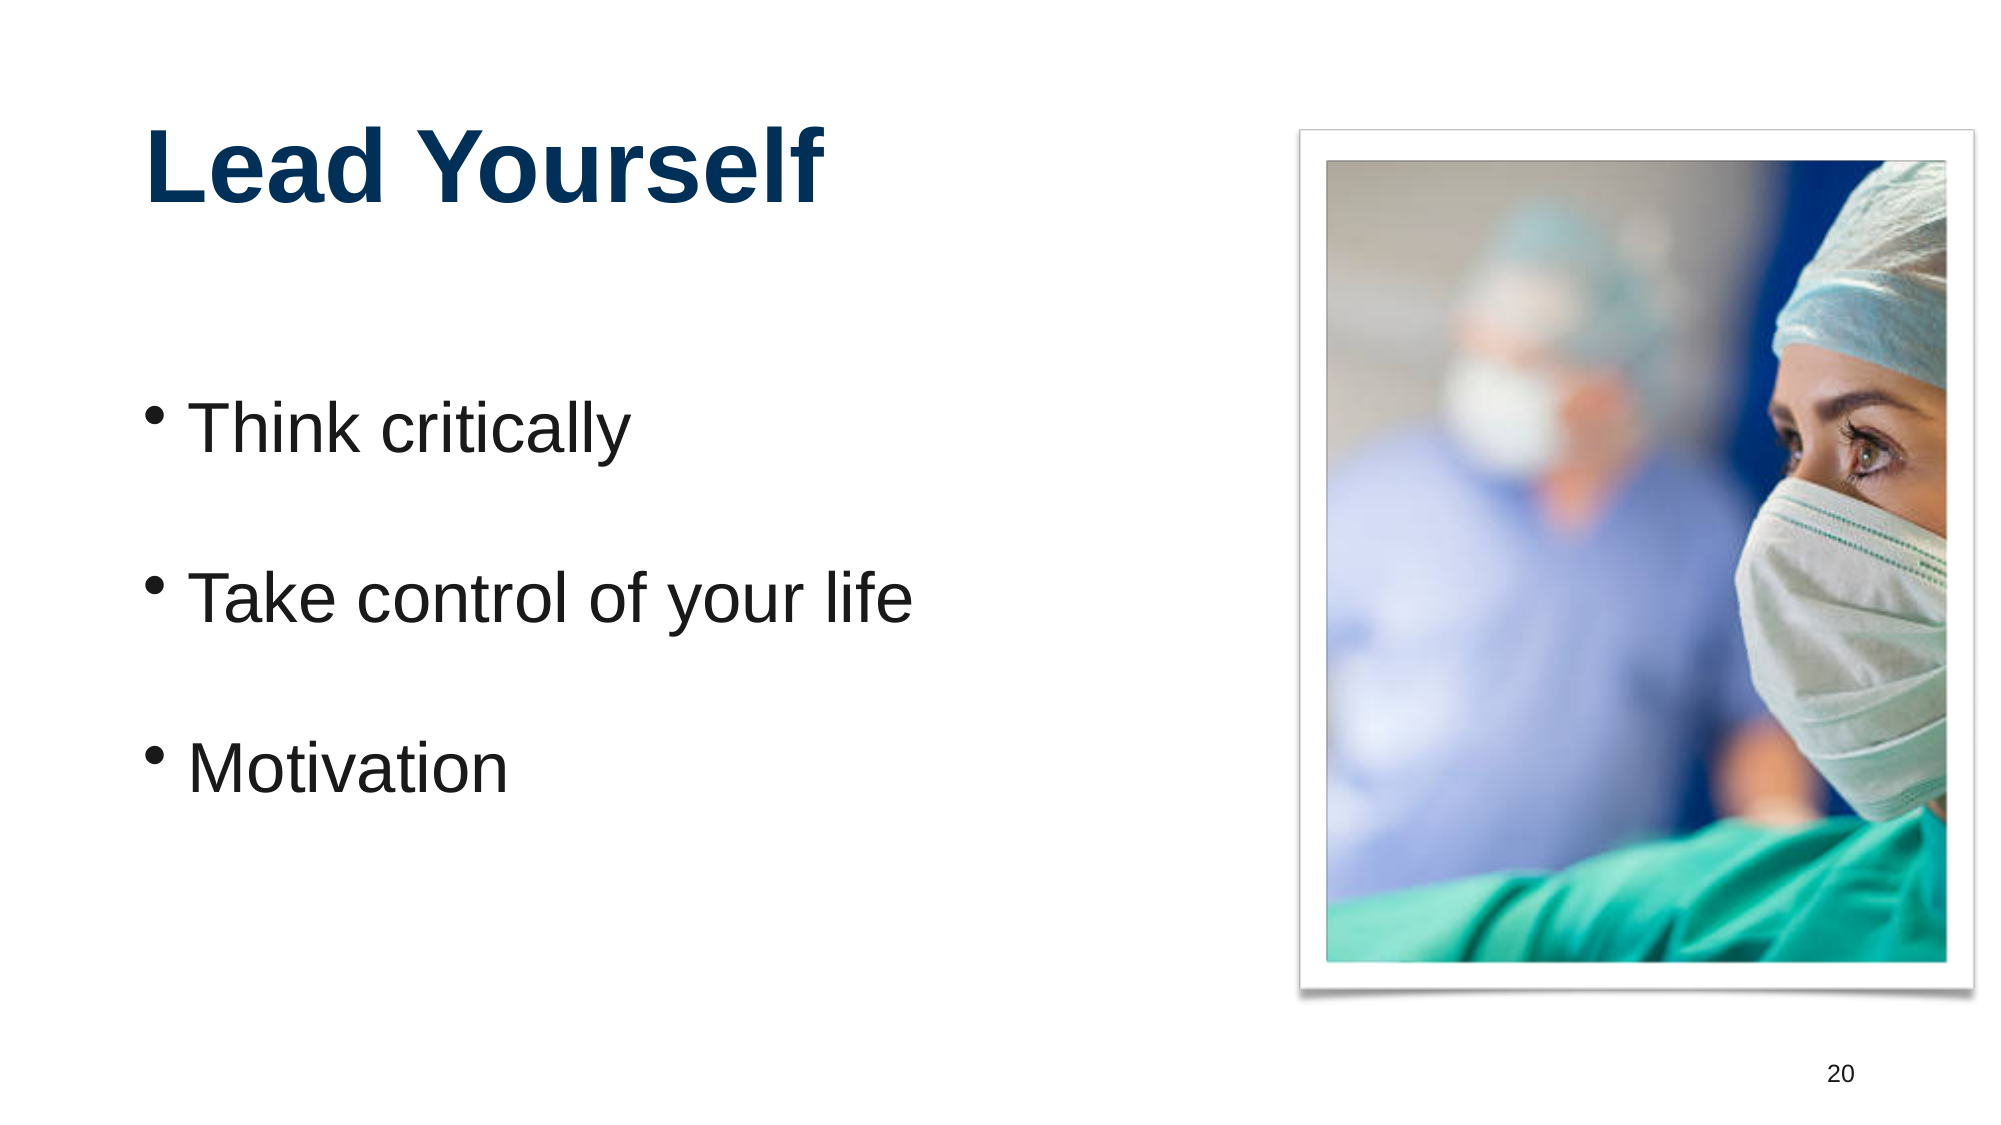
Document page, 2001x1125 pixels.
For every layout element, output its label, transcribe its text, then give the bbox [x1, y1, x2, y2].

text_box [1291, 126, 1984, 1005]
title Lead Yourself [136, 59, 1863, 278]
list Think critically Take control of your life Motivation [134, 236, 986, 952]
slide_number 20 [1817, 1050, 1863, 1095]
